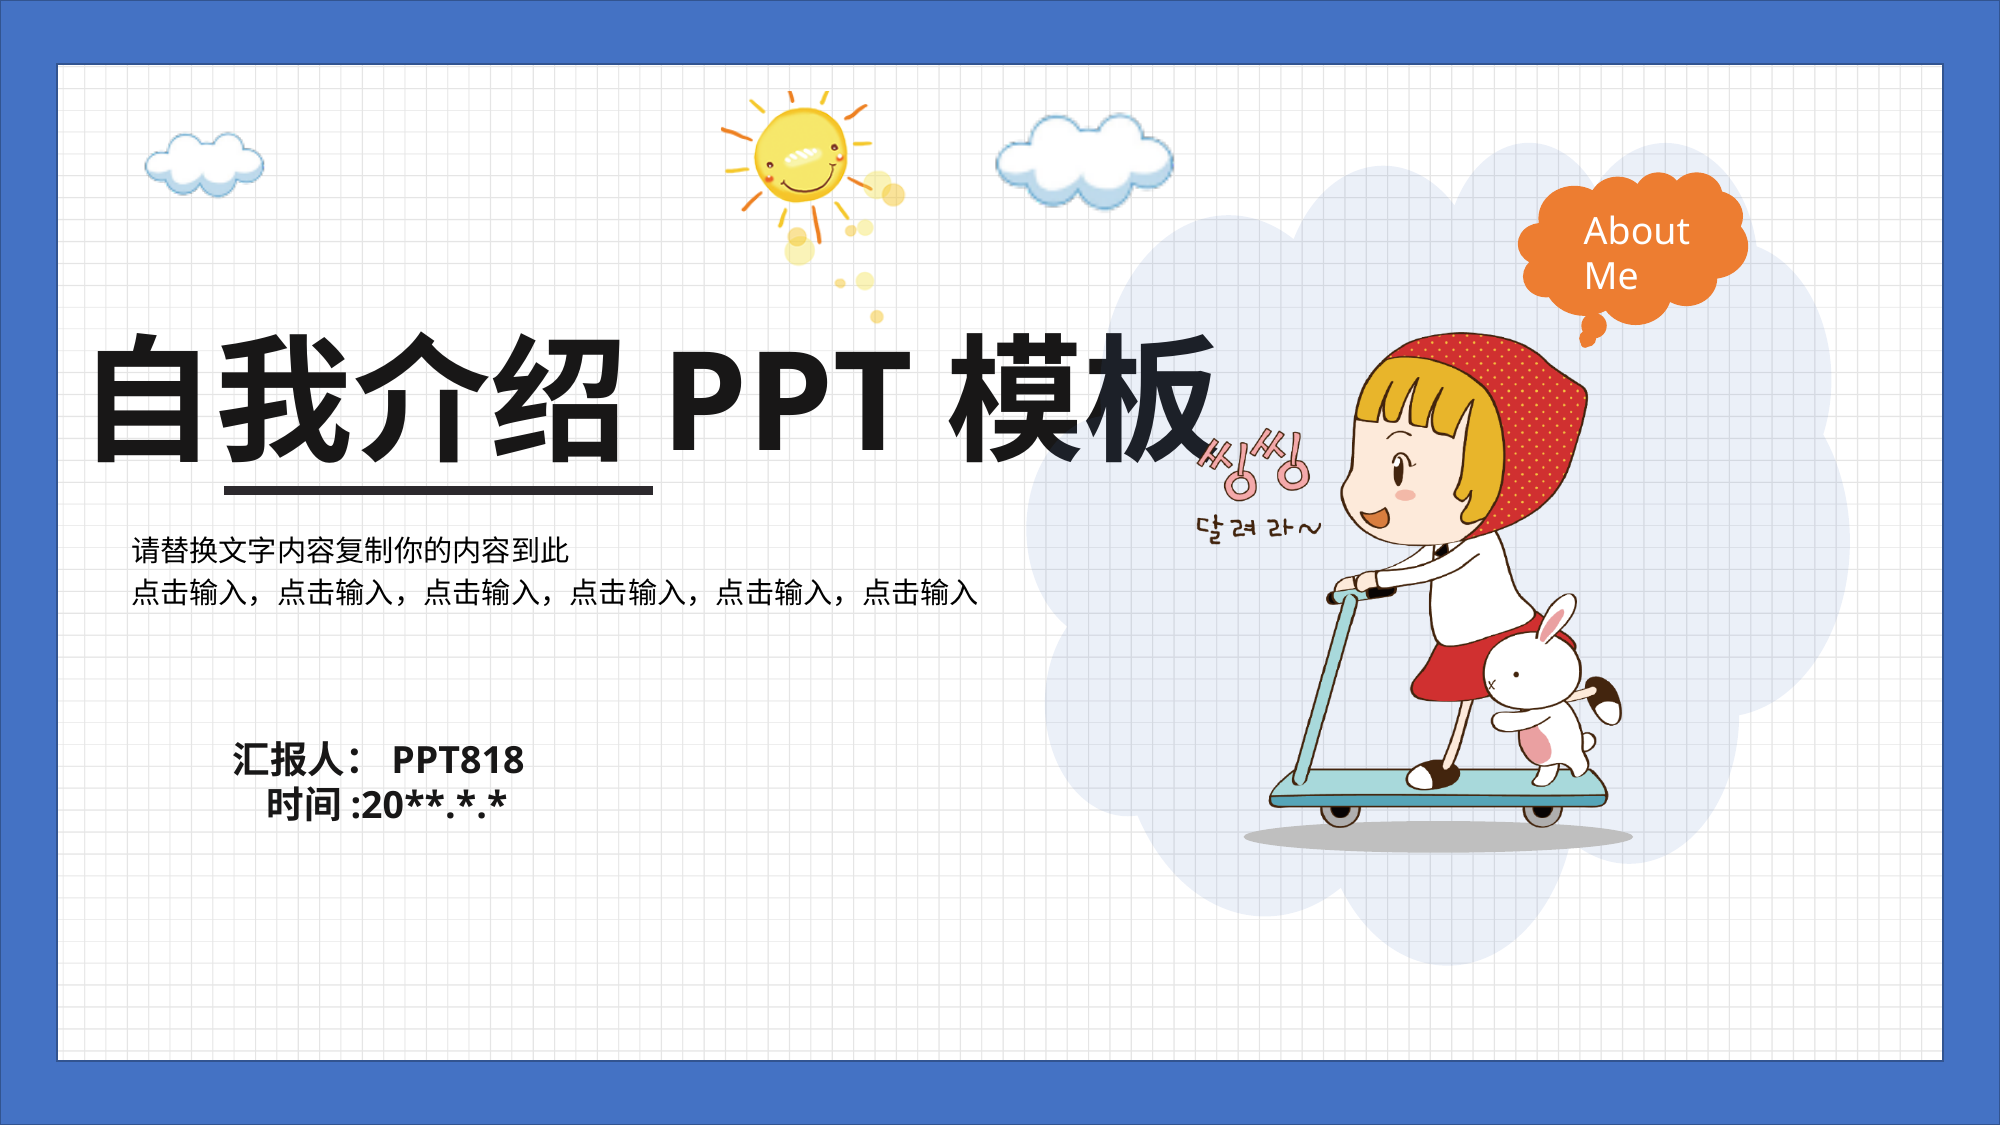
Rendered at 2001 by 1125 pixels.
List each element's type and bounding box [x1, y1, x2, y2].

text_box [1517, 171, 1749, 325]
picture [0, 0, 2000, 1125]
text_box [116, 305, 1184, 495]
